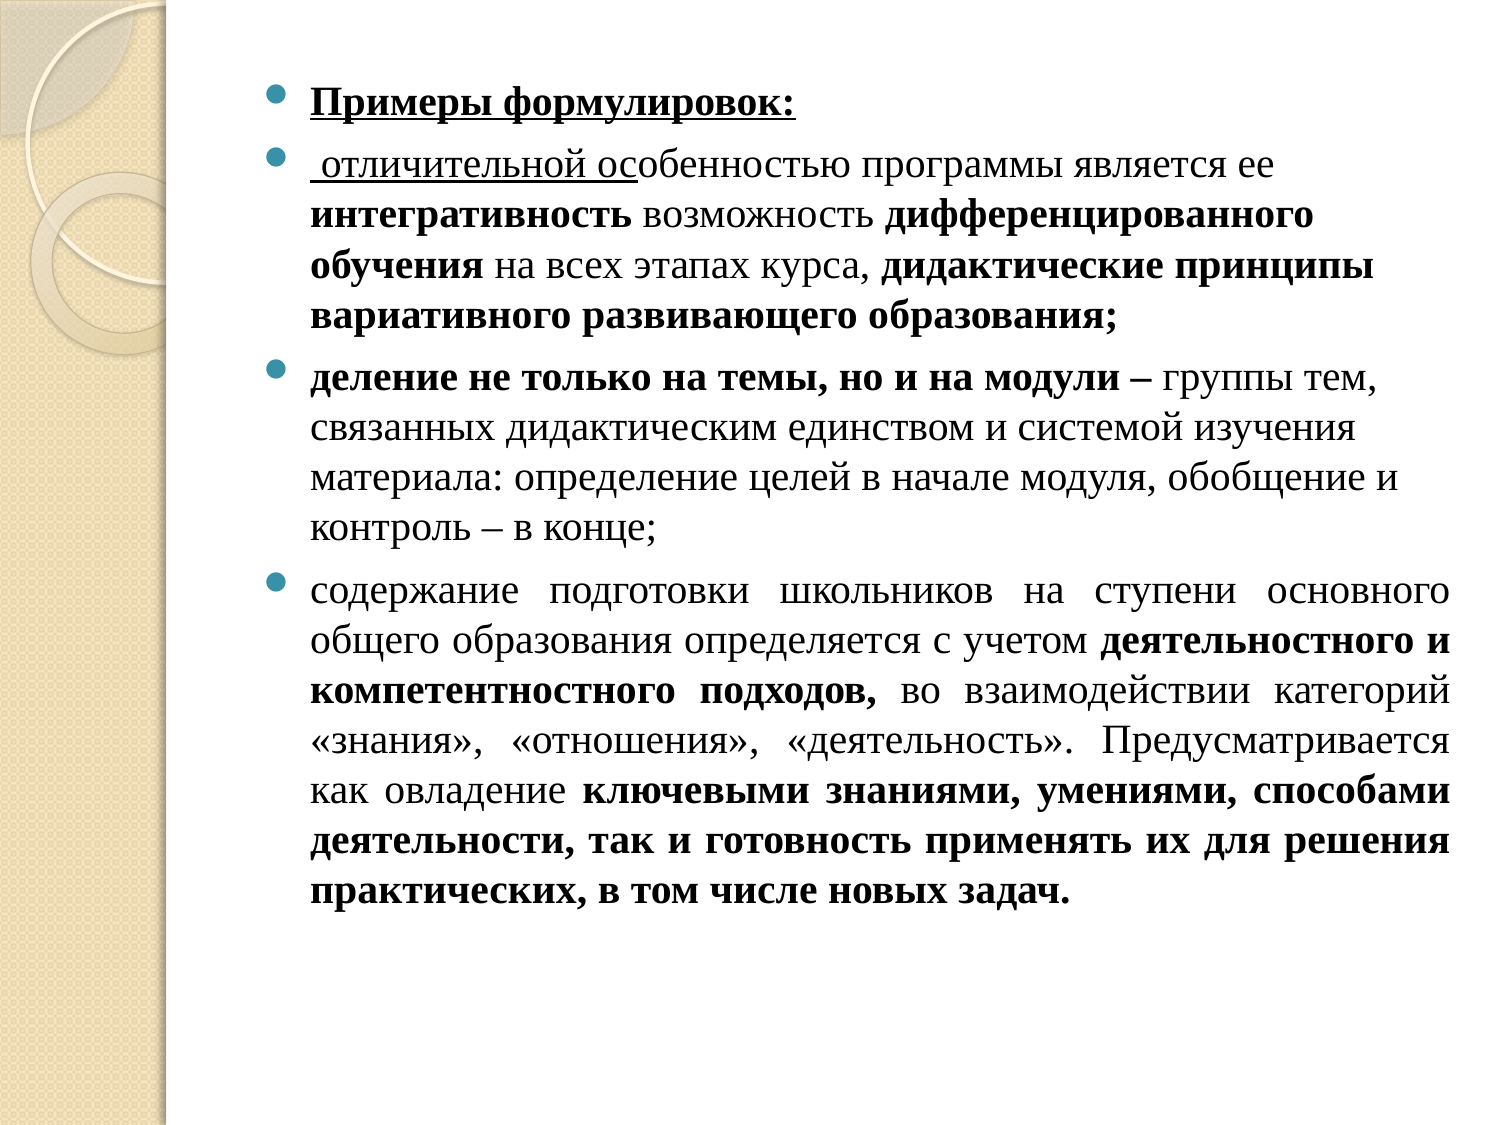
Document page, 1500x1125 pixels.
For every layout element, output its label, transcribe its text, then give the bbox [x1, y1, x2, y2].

list Примеры формулировок: отличительной особенностью программы является ее интегративность возможность дифференцированного обучения на всех этапах курса, дидактические принципы вариативного развивающего образования; деление не только на темы, но и на модули – группы тем, связанных дидактическим единством и системой изучения материала: определение целей в начале модуля, обобщение и контроль – в конце; содержание подготовки школьников на ступени основного общего образования определяется с учетом деятельностного и компетентностного подходов, во взаимодействии категорий «знания», «отношения», «деятельность». Предусматривается как овладение ключевыми знаниями, умениями, способами деятельности, так и готовность применять их для решения практических, в том числе новых задач. [235, 66, 1466, 1025]
